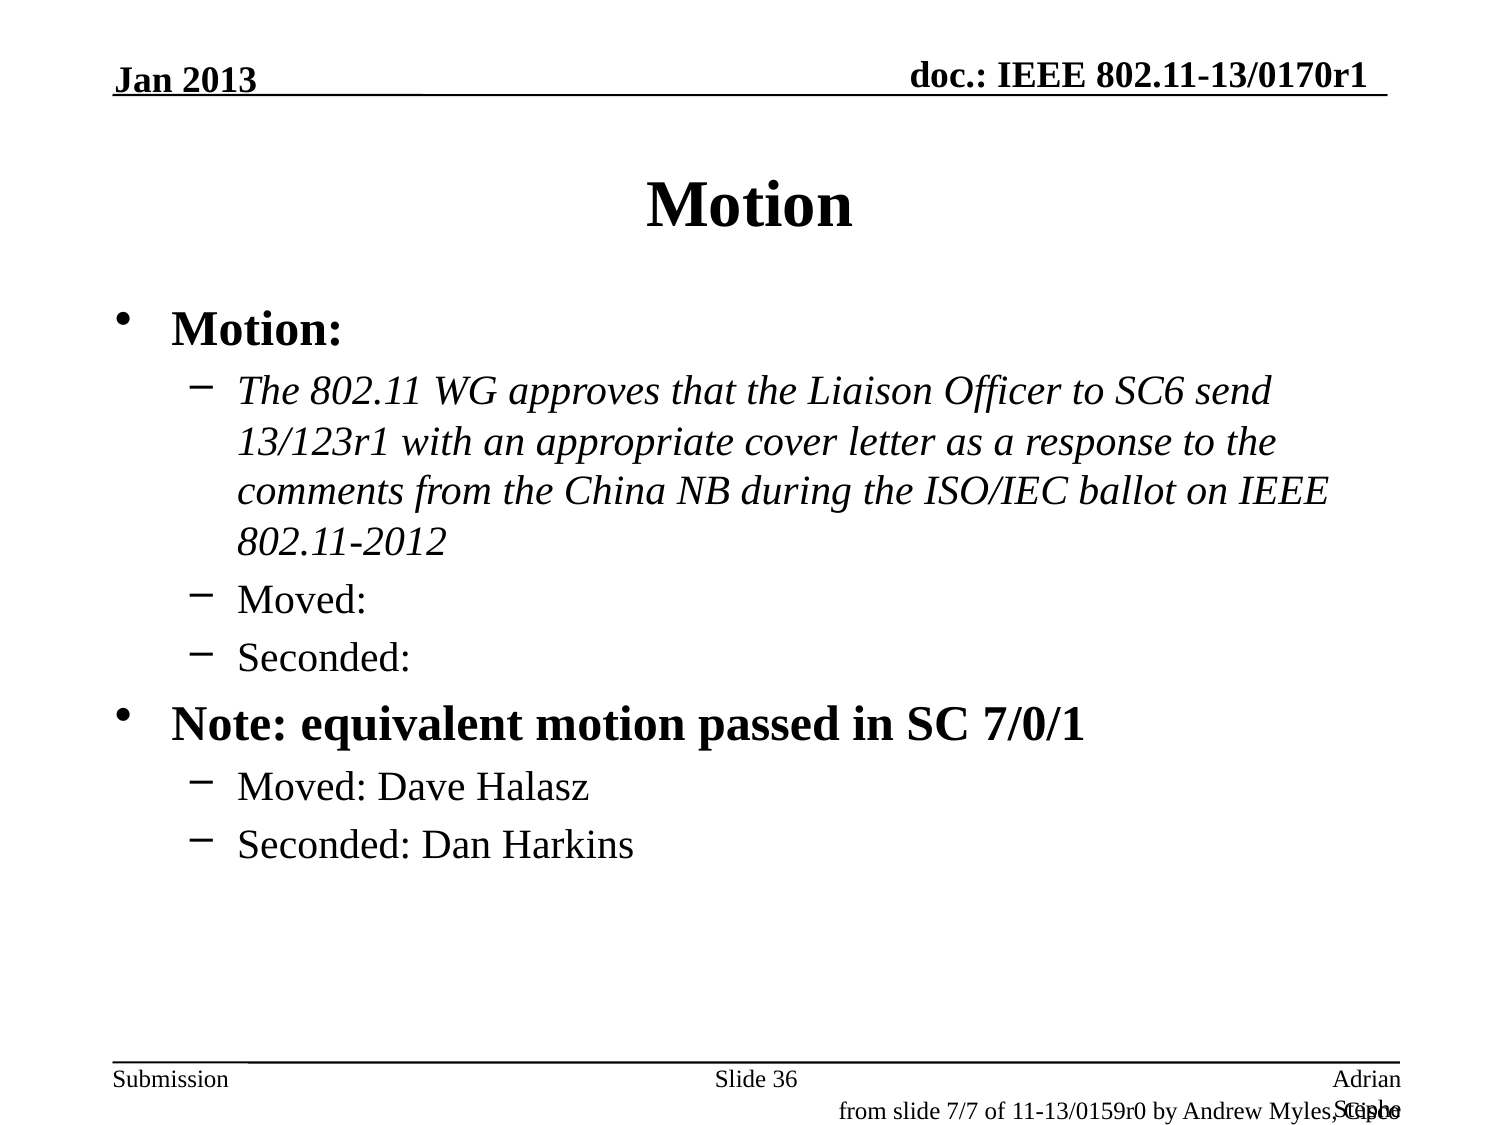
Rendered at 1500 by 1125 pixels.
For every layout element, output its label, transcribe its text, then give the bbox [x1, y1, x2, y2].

slide_number Slide 36 [712, 1062, 800, 1087]
title Motion [112, 112, 1388, 287]
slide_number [114, 54, 374, 100]
footer Adrian Stephens, Intel Corporation [1325, 1062, 1402, 1087]
list Motion: The 802.11 WG approves that the Liaison Officer to SC6 send 13/123r1 with an appropriate cover letter as a response to the comments from the China NB during the ISO/IEC ballot on IEEE 802.11-2012 Moved: Seconded: Note: equivalent motion passed in SC 7/0/1 Moved: Dave Halasz Seconded: Dan Harkins [99, 287, 1417, 963]
text_box from slide 7/7 of 11-13/0159r0 by Andrew Myles, Cisco [343, 1087, 1417, 1125]
